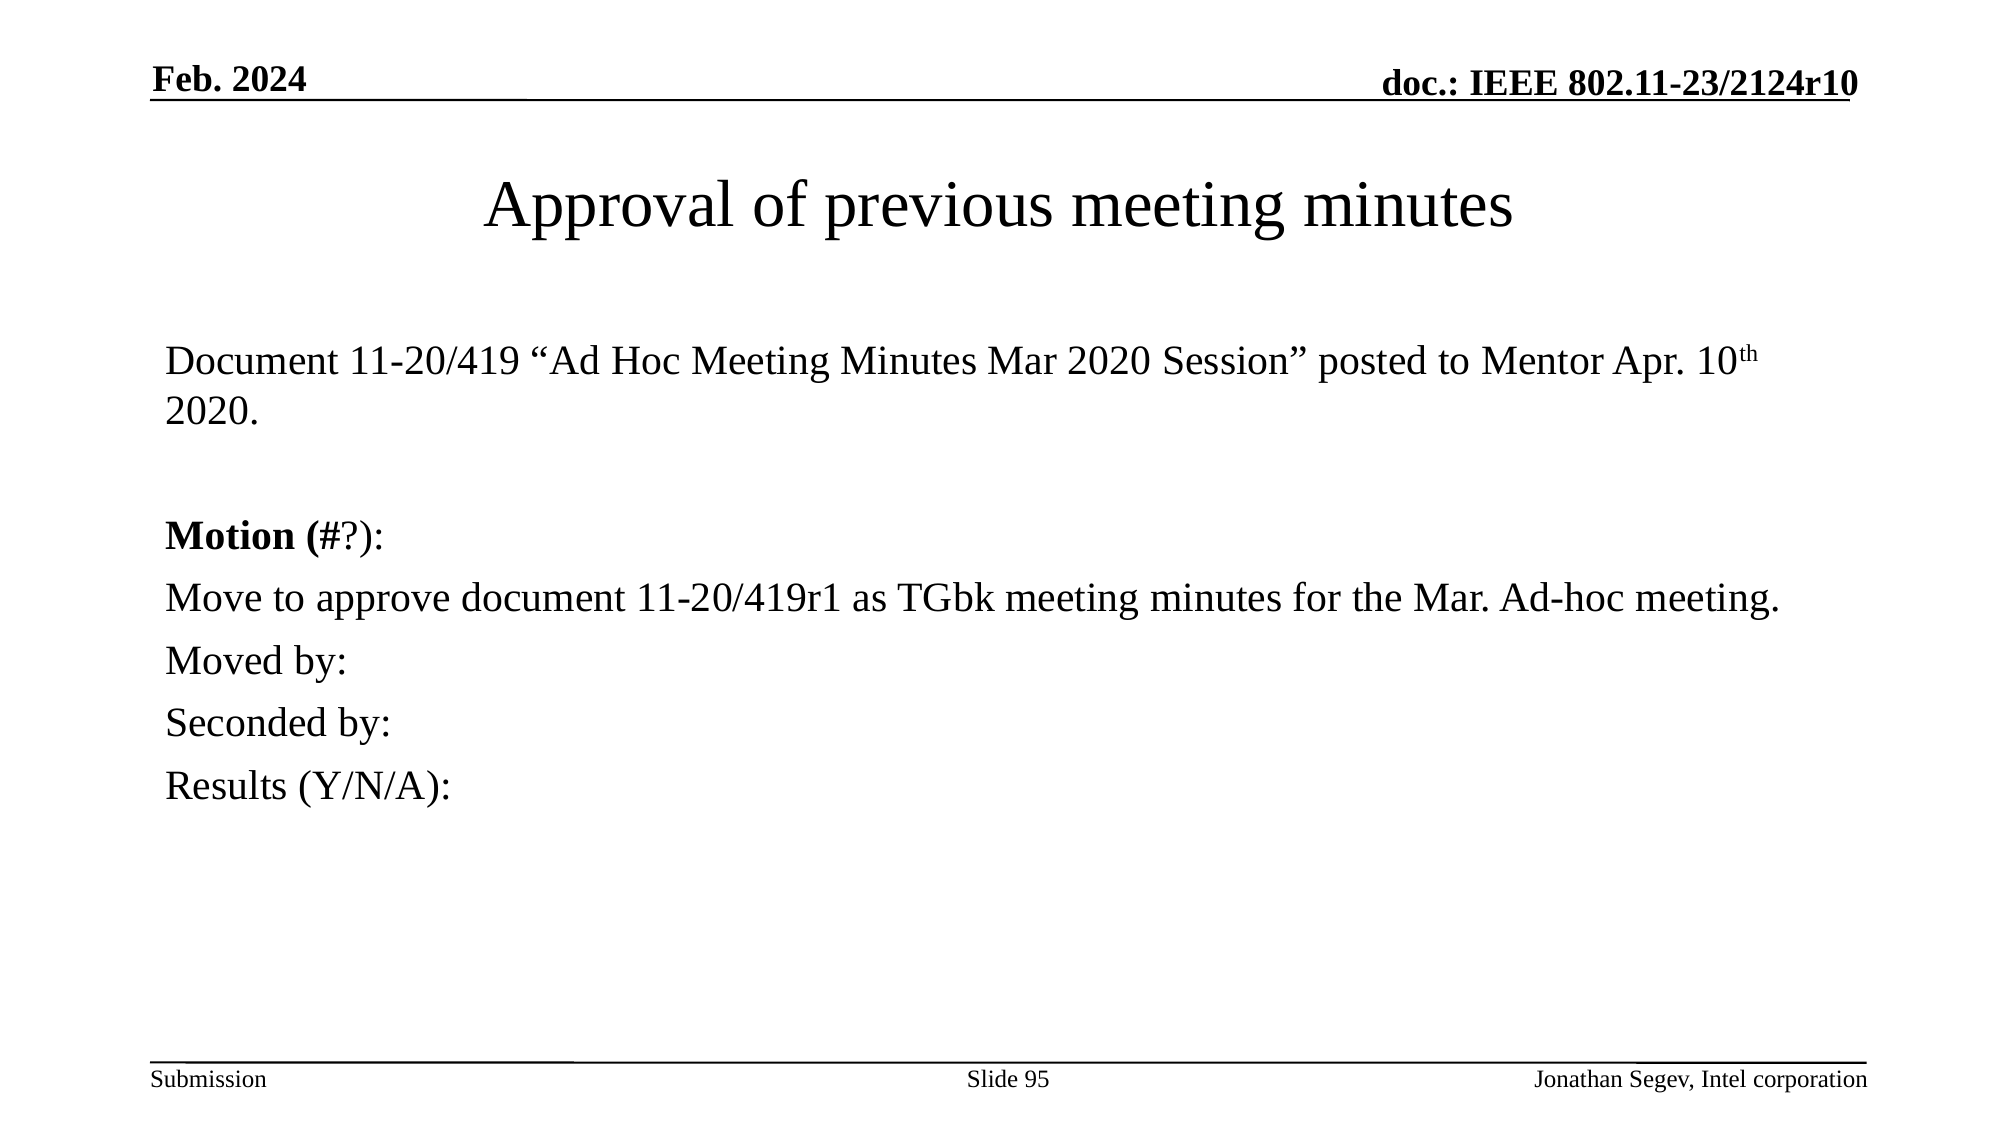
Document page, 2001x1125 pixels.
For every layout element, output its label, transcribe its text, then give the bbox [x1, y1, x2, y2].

list Document 11-20/419 “Ad Hoc Meeting Minutes Mar 2020 Session” posted to Mentor Apr. 10th 2020. Motion (#?): Move to approve document 11-20/419r1 as TGbk meeting minutes for the Mar. Ad-hoc meeting. Moved by: Seconded by: Results (Y/N/A): [149, 324, 1850, 1000]
slide_number Slide 95 [950, 1061, 1067, 1123]
title Approval of previous meeting minutes [149, 112, 1850, 288]
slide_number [152, 54, 563, 100]
footer Jonathan Segev, Intel corporation [1171, 1061, 1869, 1093]
